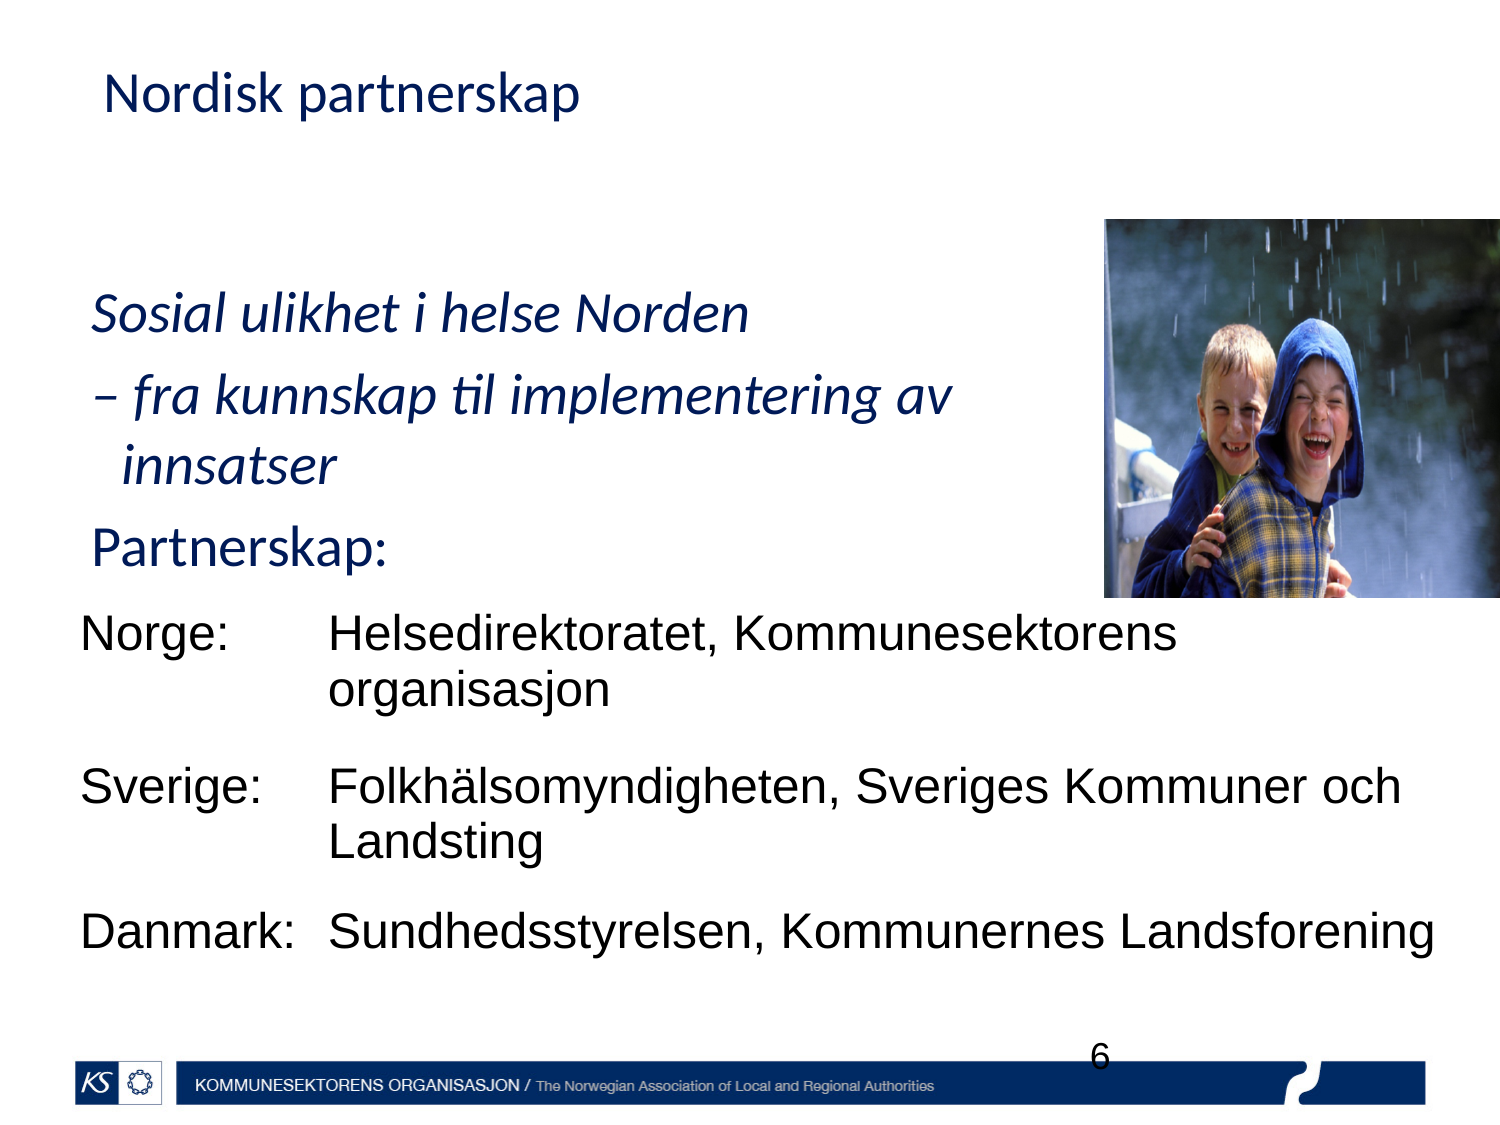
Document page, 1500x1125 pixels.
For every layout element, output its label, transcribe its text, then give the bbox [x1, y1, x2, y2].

table_cell Folkhälsomyndigheten, Sveriges Kommuner och Landsting [313, 751, 1459, 896]
table_header Norge: [65, 598, 313, 751]
list Sosial ulikhet i helse Norden – fra kunnskap til implementering av innsatser Partnerskap: [76, 267, 1099, 598]
picture [0, 0, 1500, 1125]
table_cell Sverige: [65, 751, 313, 896]
table_cell Danmark: [65, 896, 313, 1027]
title Nordisk partnerskap [88, 54, 1439, 243]
table_header Helsedirektoratet, Kommunesektorens organisasjon [313, 598, 1459, 751]
slide_number 6 [1074, 1027, 1425, 1103]
table_cell Sundhedsstyrelsen, Kommunernes Landsforening [313, 896, 1459, 1027]
